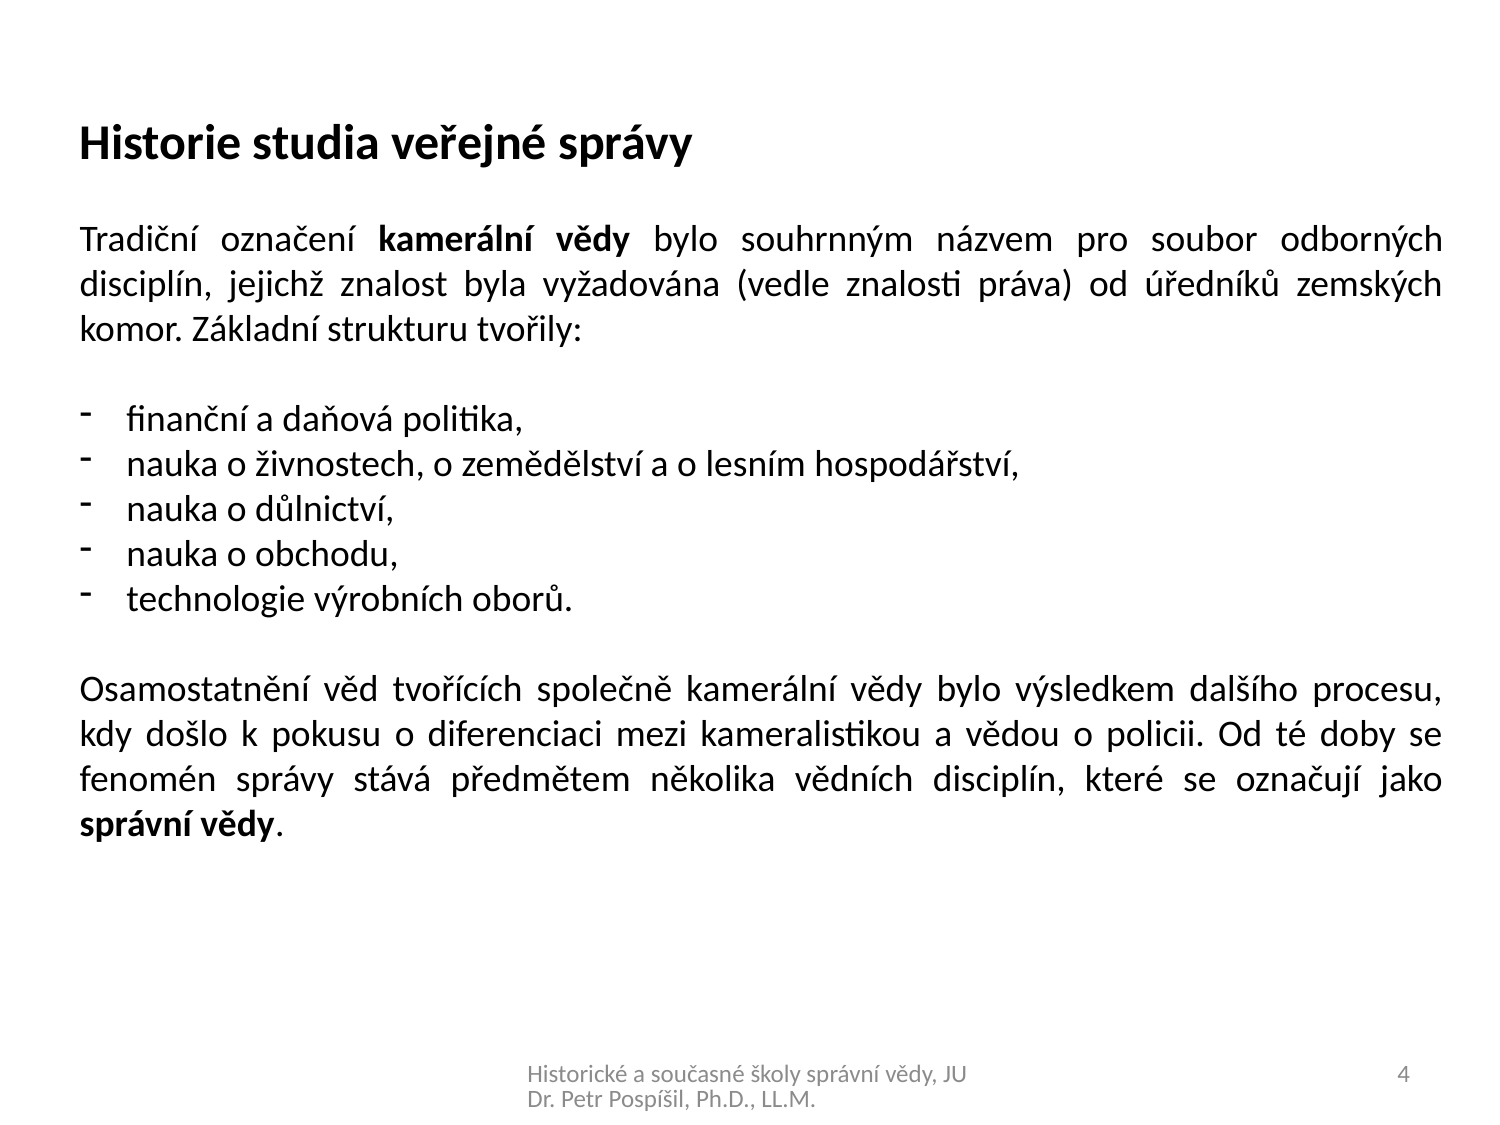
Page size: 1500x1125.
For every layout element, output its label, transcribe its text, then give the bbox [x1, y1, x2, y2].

footer Historické a současné školy správní vědy, JUDr. Petr Pospíšil, Ph.D., LL.M. [512, 1042, 988, 1103]
text_box Historie studia veřejné správy Tradiční označení kamerální vědy bylo souhrnným názvem pro soubor odborných disciplín, jejichž znalost byla vyžadována (vedle znalosti práva) od úředníků zemských komor. Základní strukturu tvořily: finanční a daňová politika, nauka o živnostech, o zemědělství a o lesním hospodářství, nauka o důlnictví, nauka o obchodu, technologie výrobních oborů. Osamostatnění věd tvořících společně kamerální vědy bylo výsledkem dalšího procesu, kdy došlo k pokusu o diferenciaci mezi kameralistikou a vědou o policii. Od té doby se fenomén správy stává předmětem několika vědních disciplín, které se označují jako správní vědy. [64, 101, 1459, 897]
slide_number 4 [1074, 1042, 1425, 1103]
